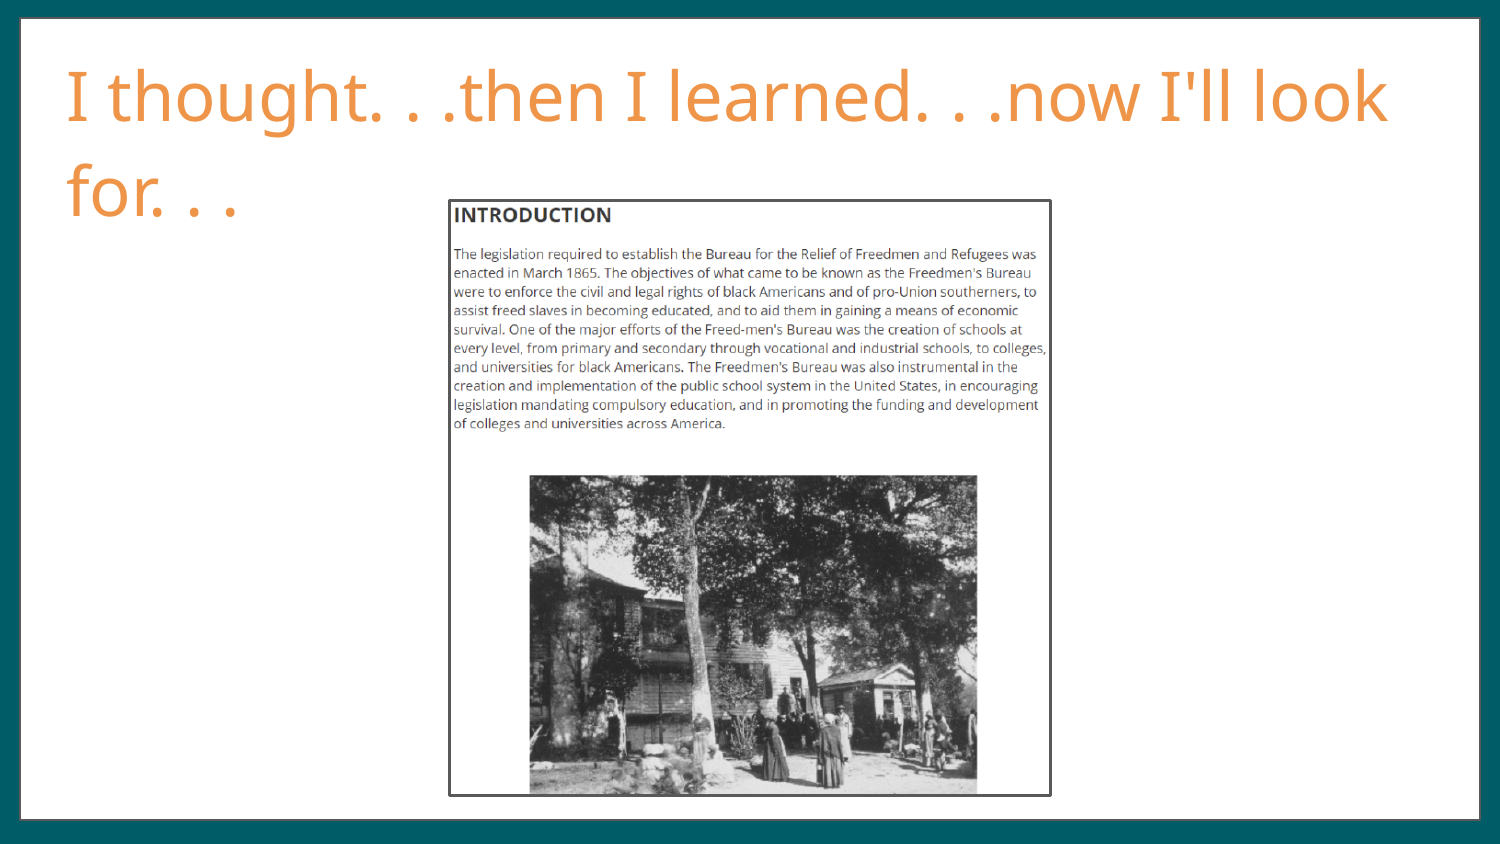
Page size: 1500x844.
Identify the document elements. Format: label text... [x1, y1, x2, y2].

picture [450, 201, 1050, 795]
title I thought. . .then I learned. . .now I'll look for. . . [51, 25, 1449, 246]
